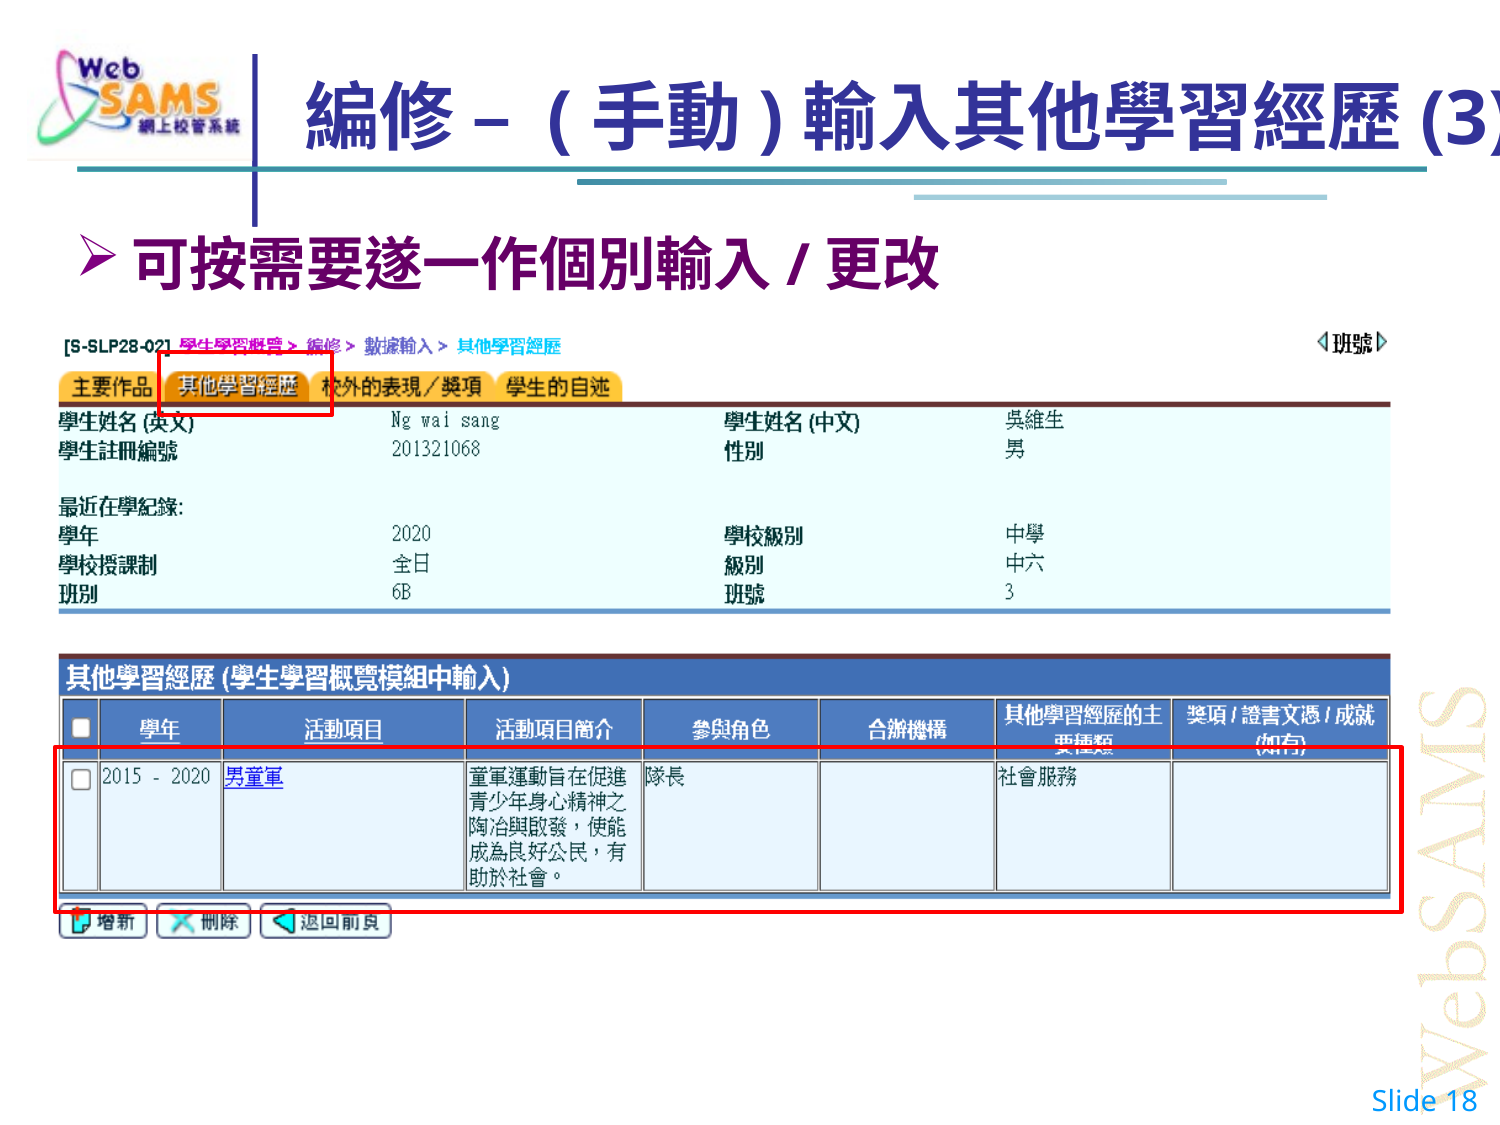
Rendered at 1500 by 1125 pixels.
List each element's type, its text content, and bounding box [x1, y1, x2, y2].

picture [27, 29, 253, 161]
title 編修 – (手動)輸入其他學習經歷(3) [289, 41, 1500, 167]
picture [1393, 679, 1500, 1117]
picture [54, 329, 1414, 972]
list 可按需要遂一作個別輸入/更改 [60, 220, 1425, 998]
